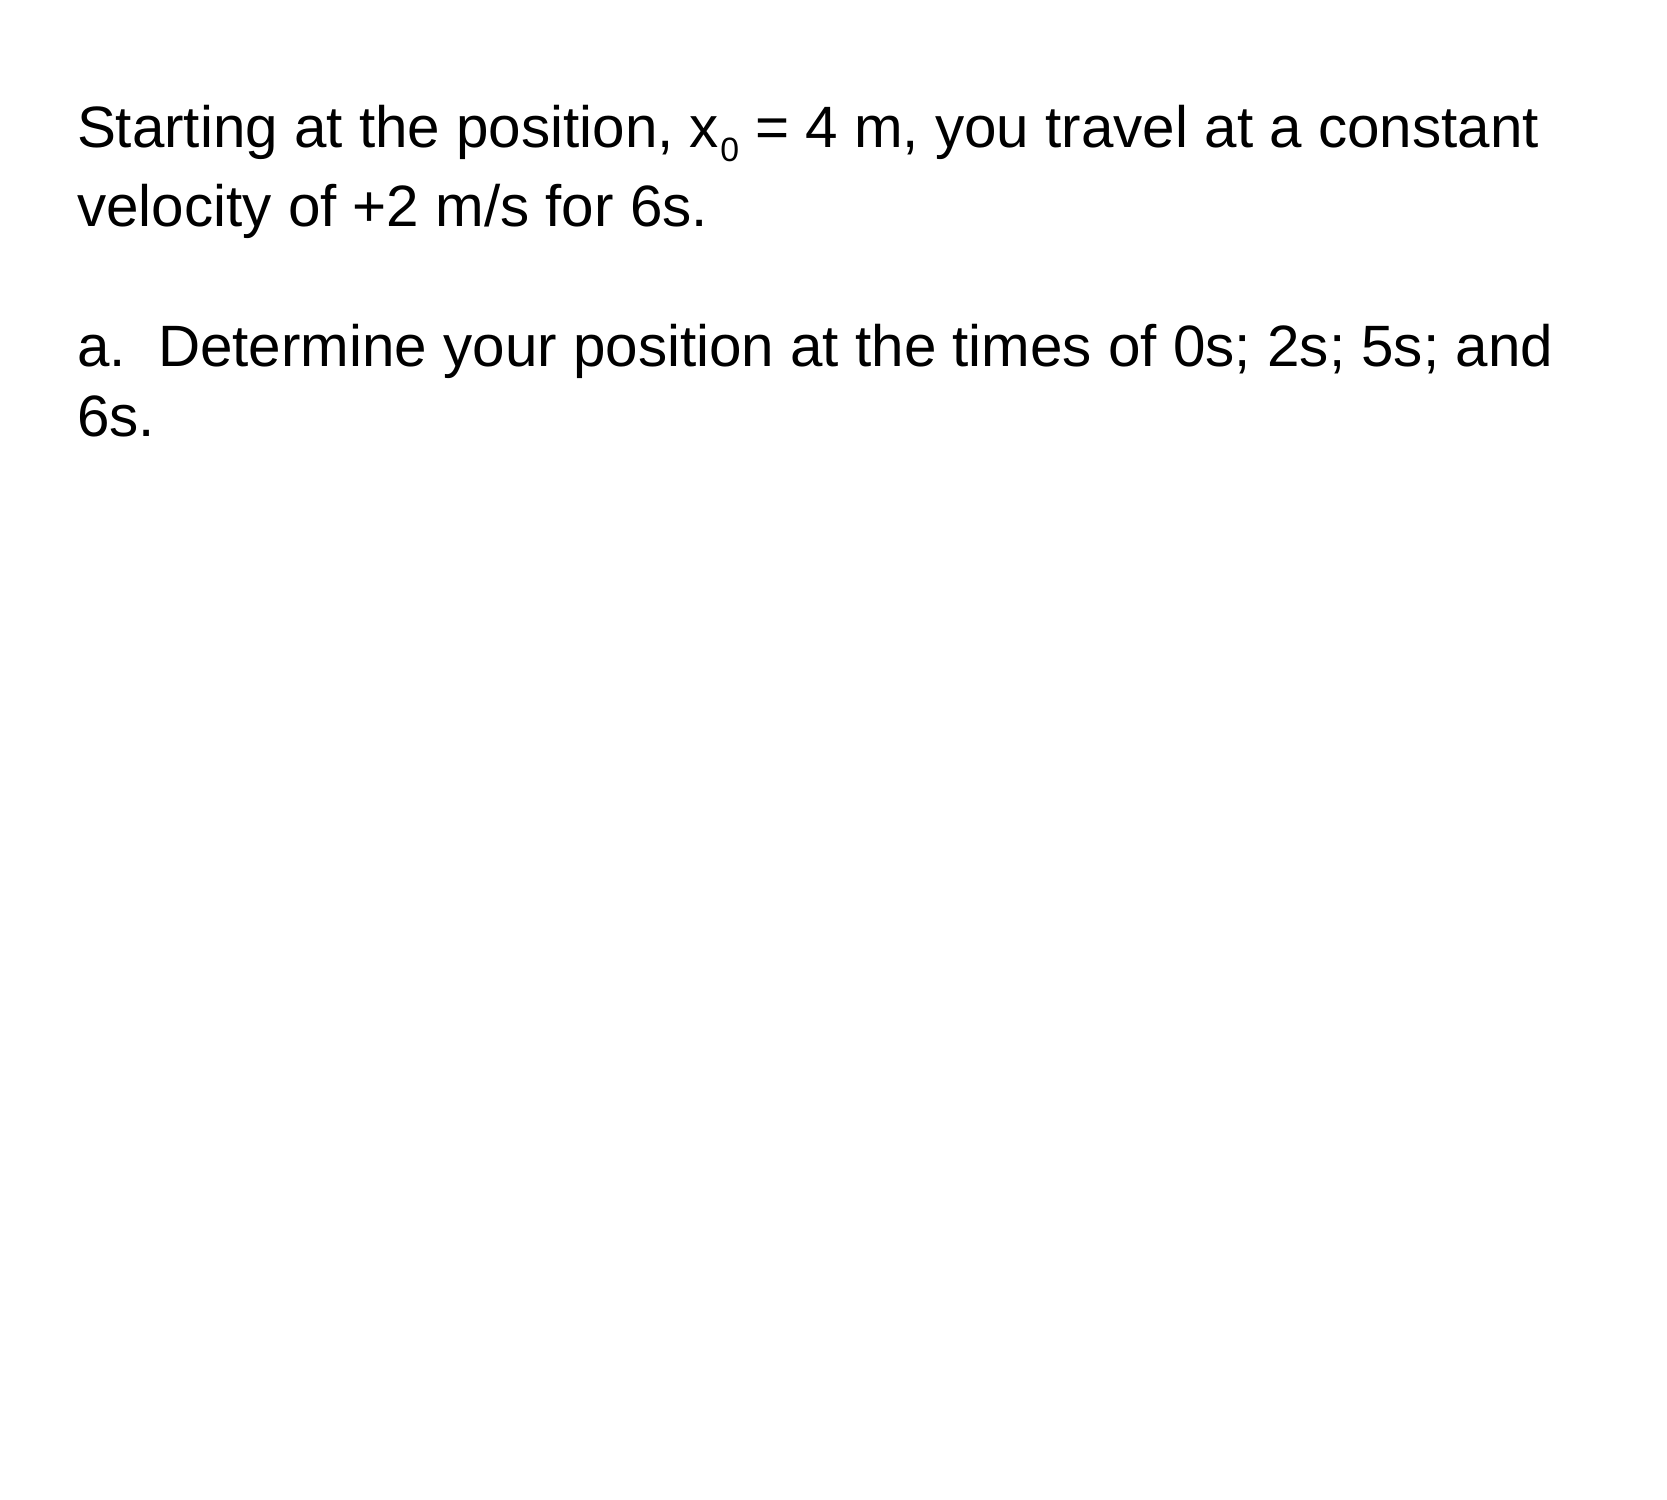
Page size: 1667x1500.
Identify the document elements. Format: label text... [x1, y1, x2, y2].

text_box Starting at the position, x0 = 4 m, you travel at a constant velocity of +2 m/s for 6s. a. Determine your position at the times of 0s; 2s; 5s; and 6s. [62, 81, 1650, 456]
